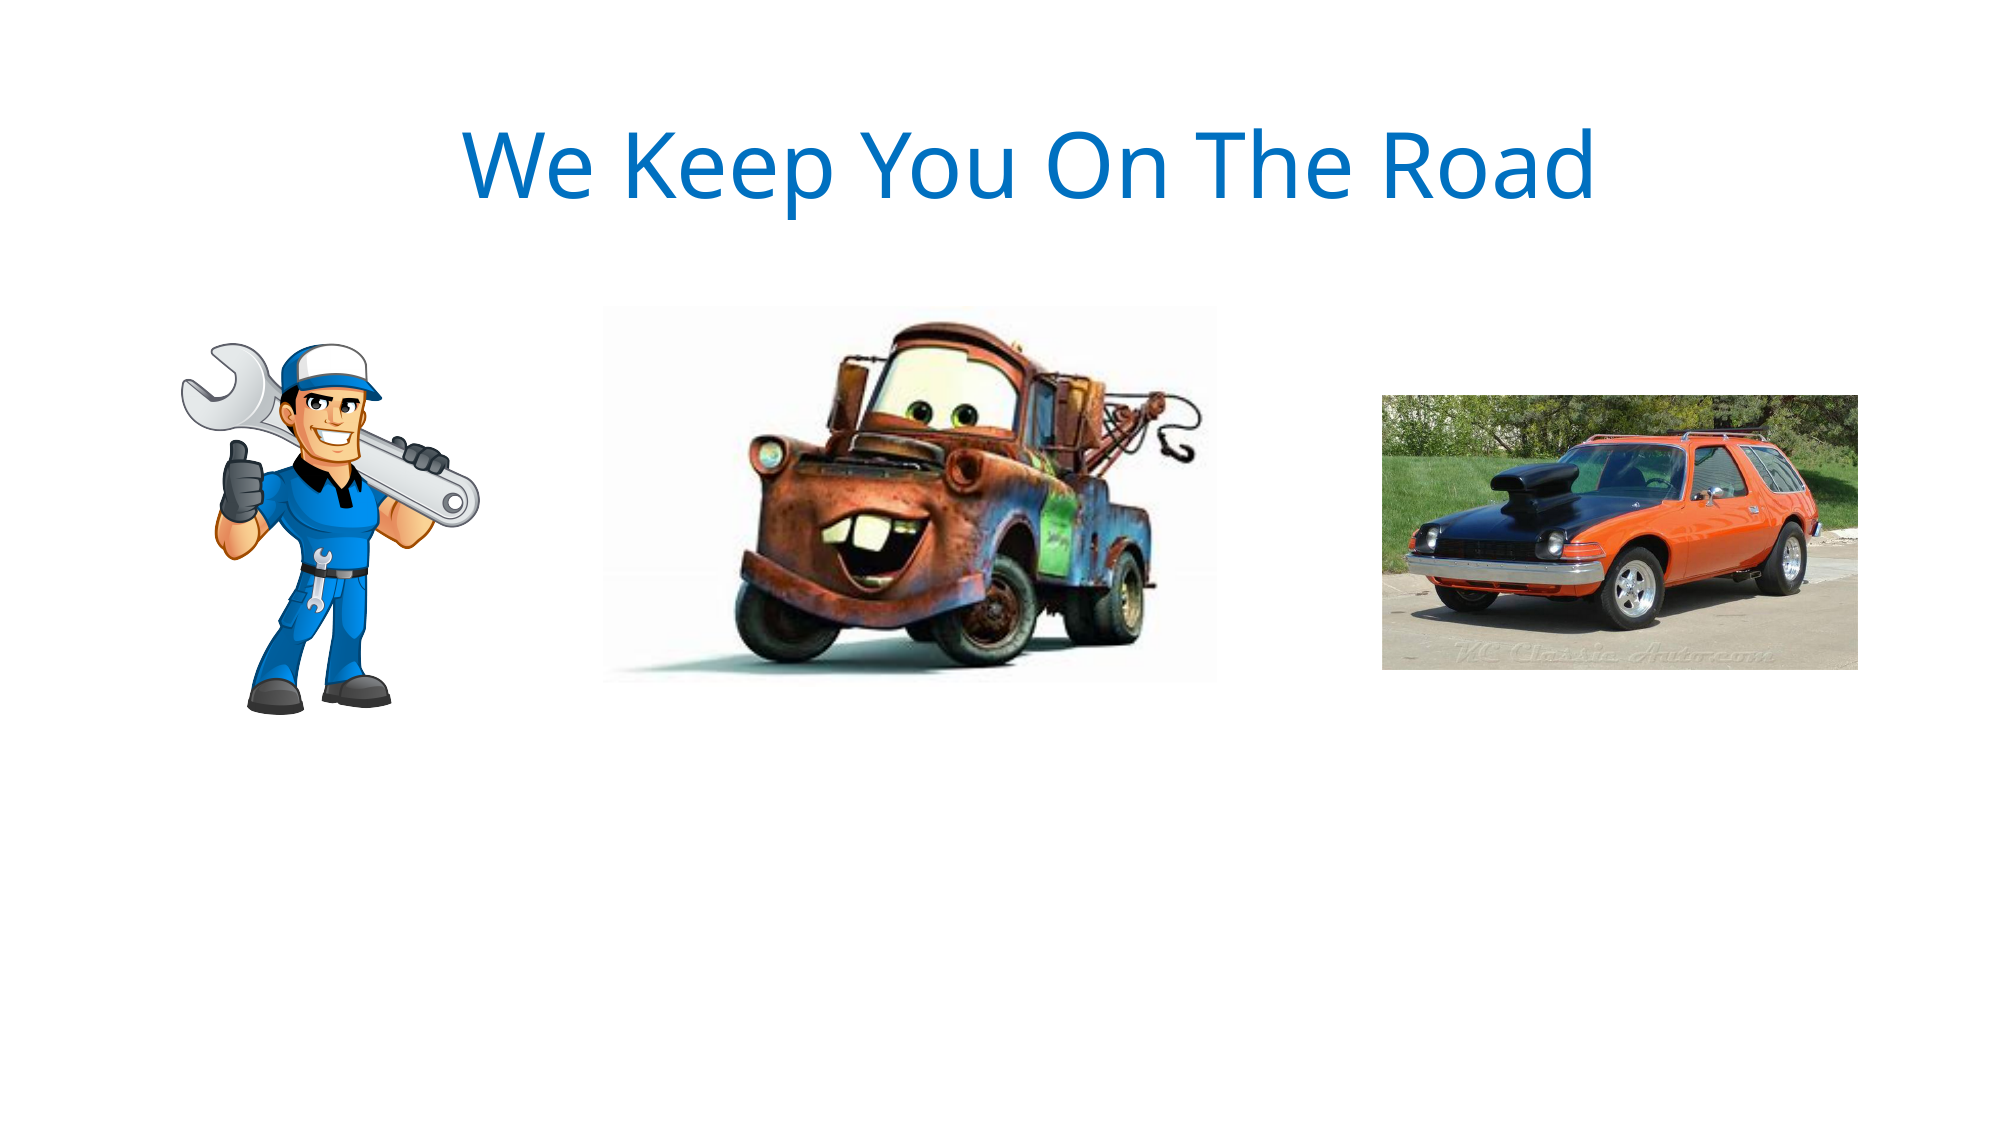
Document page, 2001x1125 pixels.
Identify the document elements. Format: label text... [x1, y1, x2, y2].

picture [1382, 395, 1858, 670]
title We Keep You On The Road [137, 59, 1863, 278]
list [181, 343, 480, 716]
picture [603, 306, 1217, 687]
